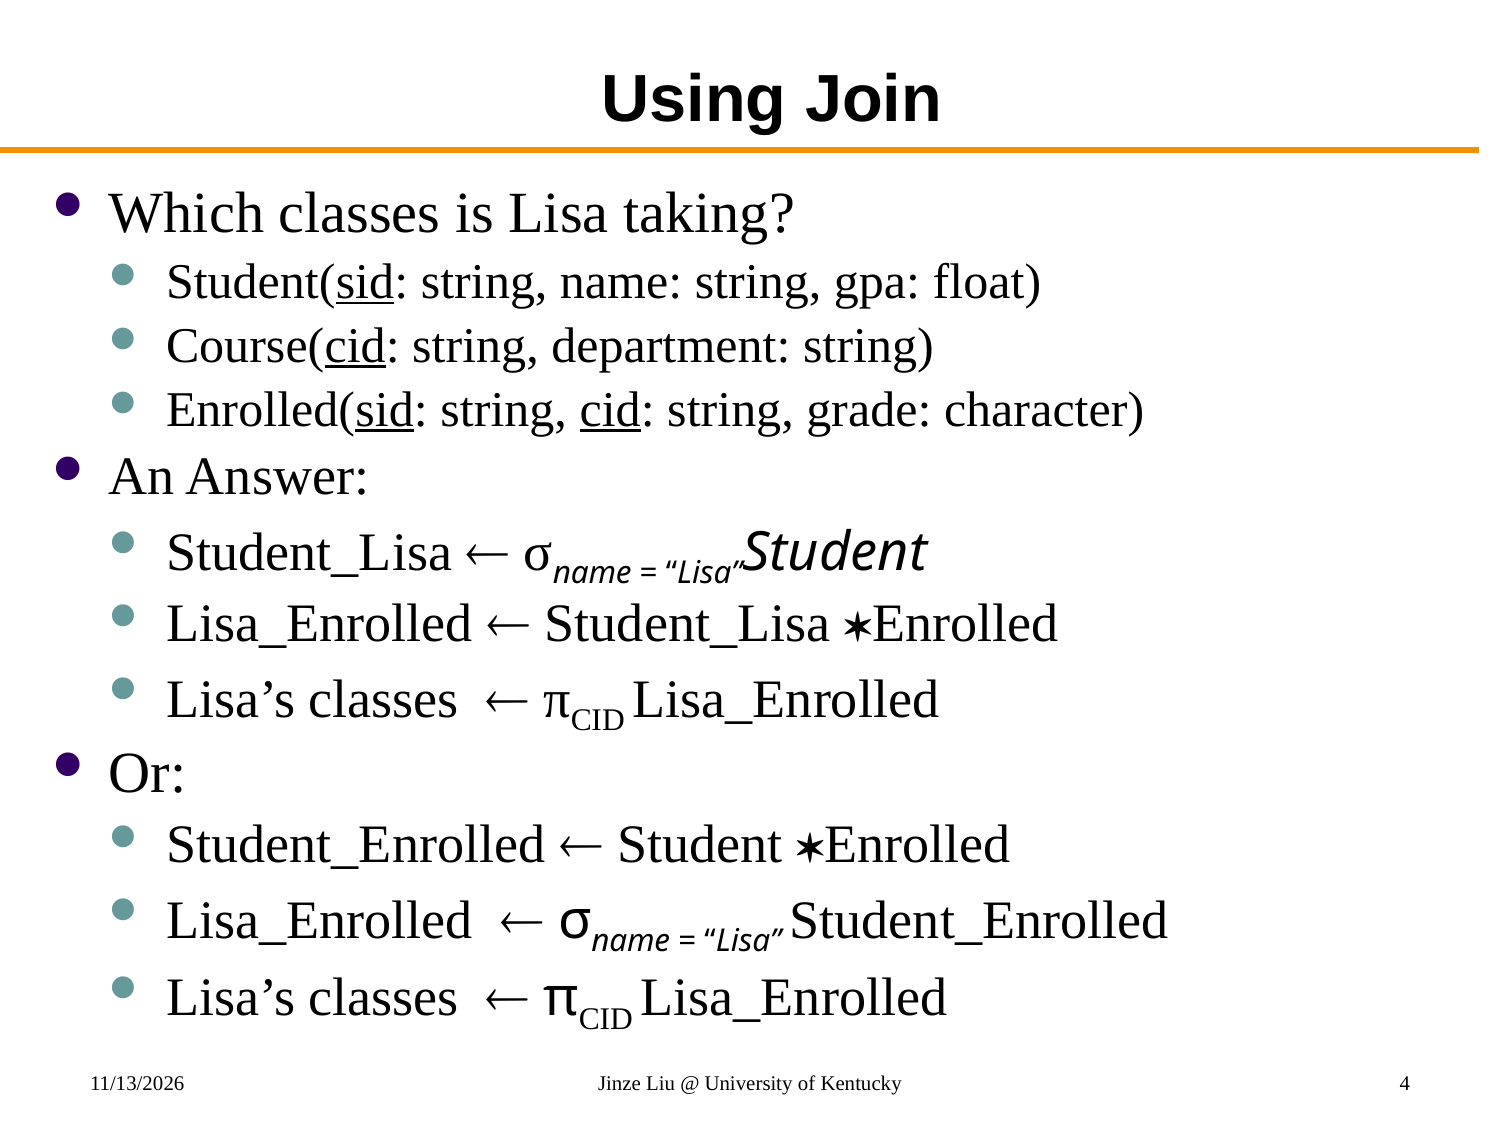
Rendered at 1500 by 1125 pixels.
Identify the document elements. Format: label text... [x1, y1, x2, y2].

footer Jinze Liu @ University of Kentucky [512, 1062, 988, 1101]
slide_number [74, 1062, 426, 1101]
title Using Join [162, 37, 1400, 143]
slide_number 4 [1074, 1062, 1426, 1101]
list Which classes is Lisa taking? Student(sid: string, name: string, gpa: float) Course(cid: string, department: string) Enrolled(sid: string, cid: string, grade: character) An Answer: Student_Lisa  σname = “Lisa”Student Lisa_Enrolled  Student_Lisa Enrolled Lisa’s classes  πCID Lisa_Enrolled Or: Student_Enrolled  Student Enrolled Lisa_Enrolled  σname = “Lisa” Student_Enrolled Lisa’s classes  πCID Lisa_Enrolled [37, 174, 1450, 1038]
